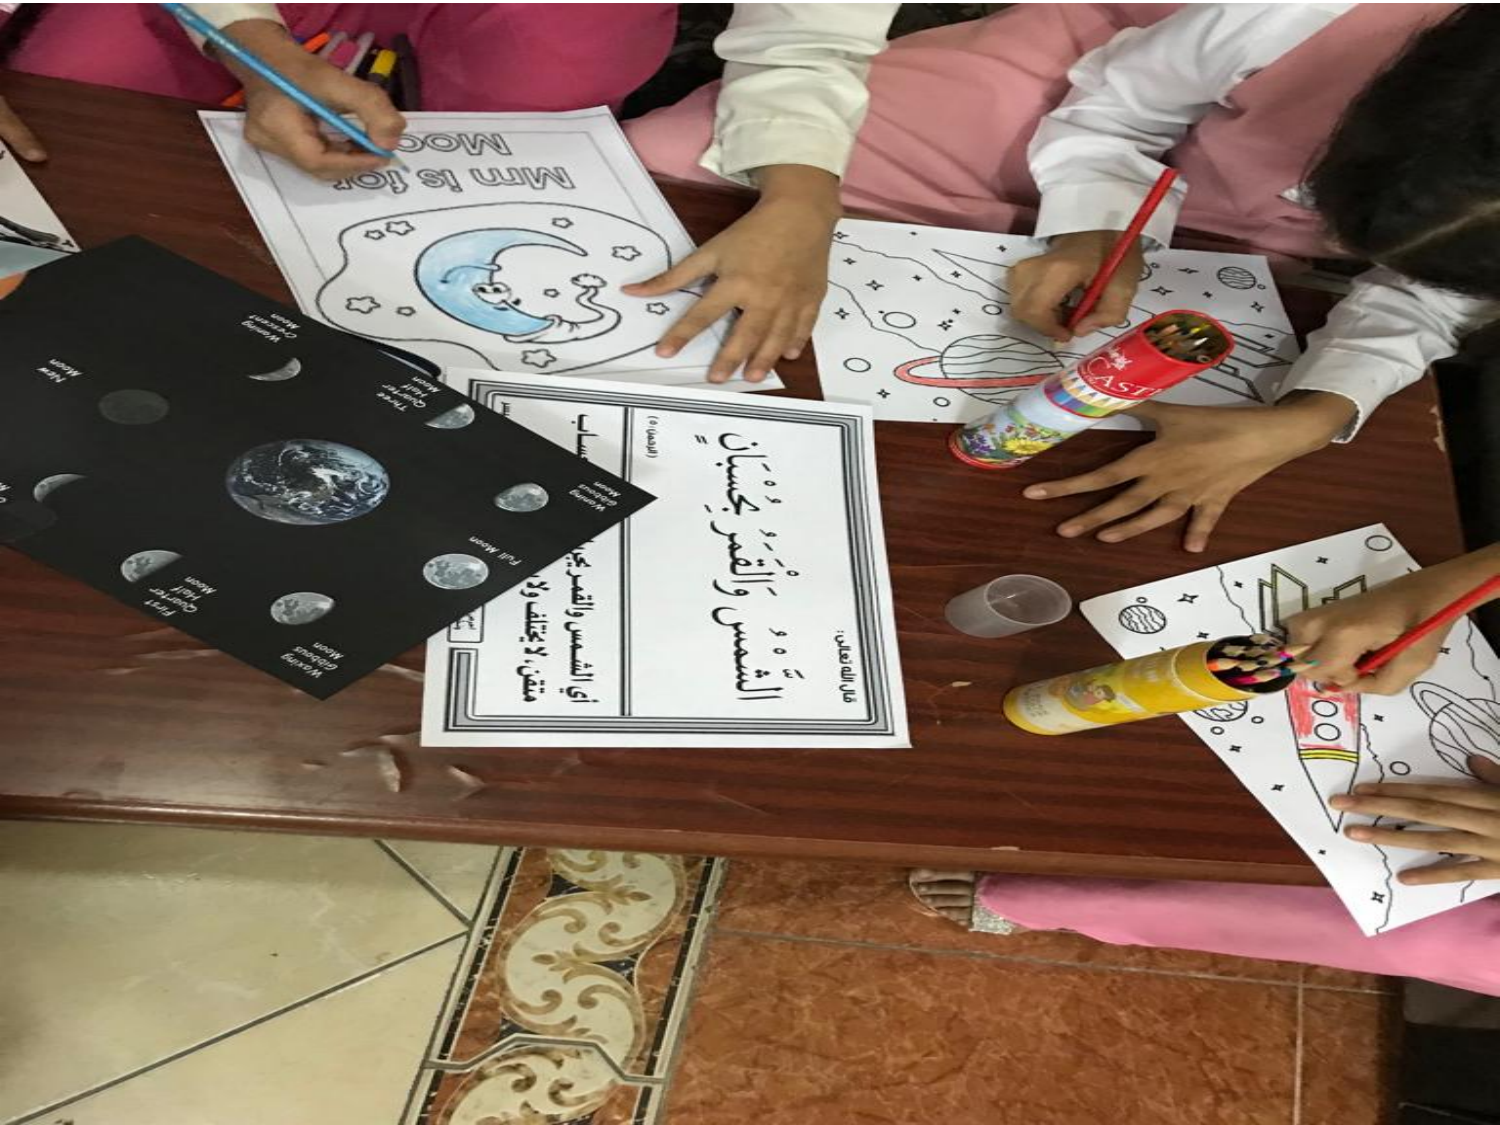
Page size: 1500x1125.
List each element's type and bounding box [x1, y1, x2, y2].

list [0, 3, 1500, 1125]
